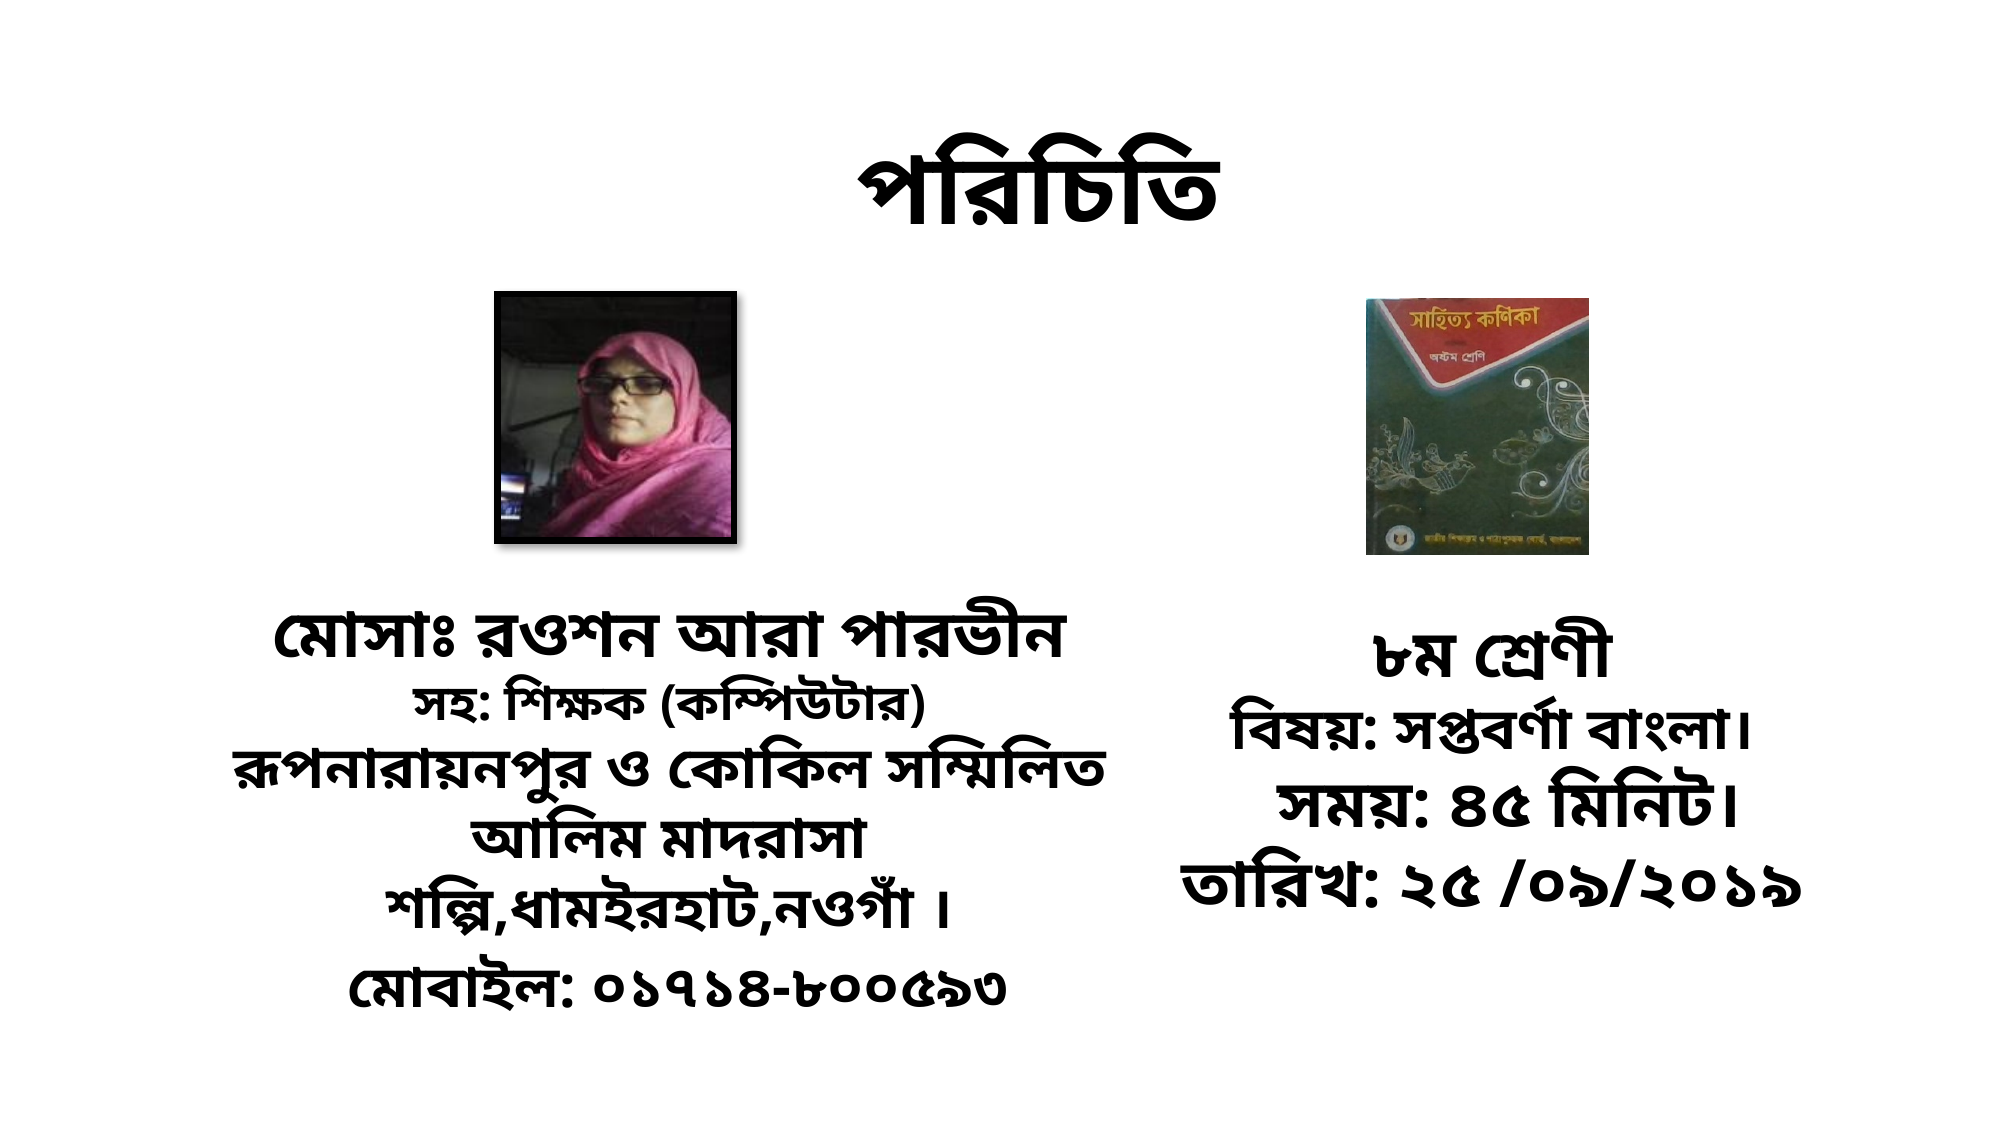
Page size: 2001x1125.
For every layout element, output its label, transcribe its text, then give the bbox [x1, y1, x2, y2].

text_box ৮ম শ্রেণী বিষয়: সপ্তবর্ণা বাংলা। সময়: ৪৫ মিনিট। তারিখ: ২৫ /০৯/২০১৯ [1087, 603, 1897, 929]
text_box পরিচিতি [550, 99, 1528, 270]
text_box মোসাঃ রওশন আরা পারভীন সহ: শিক্ষক (কম্পিউটার) রূপনারায়নপুর ও কোকিল সম্মিলিত আলিম মাদরাসা শল্পি,ধামইরহাট,নওগাঁ । মোবাইল: ০১৭১৪-৮০০৫৯৩ [147, 583, 1192, 1028]
picture [1366, 298, 1589, 555]
picture [500, 297, 731, 538]
